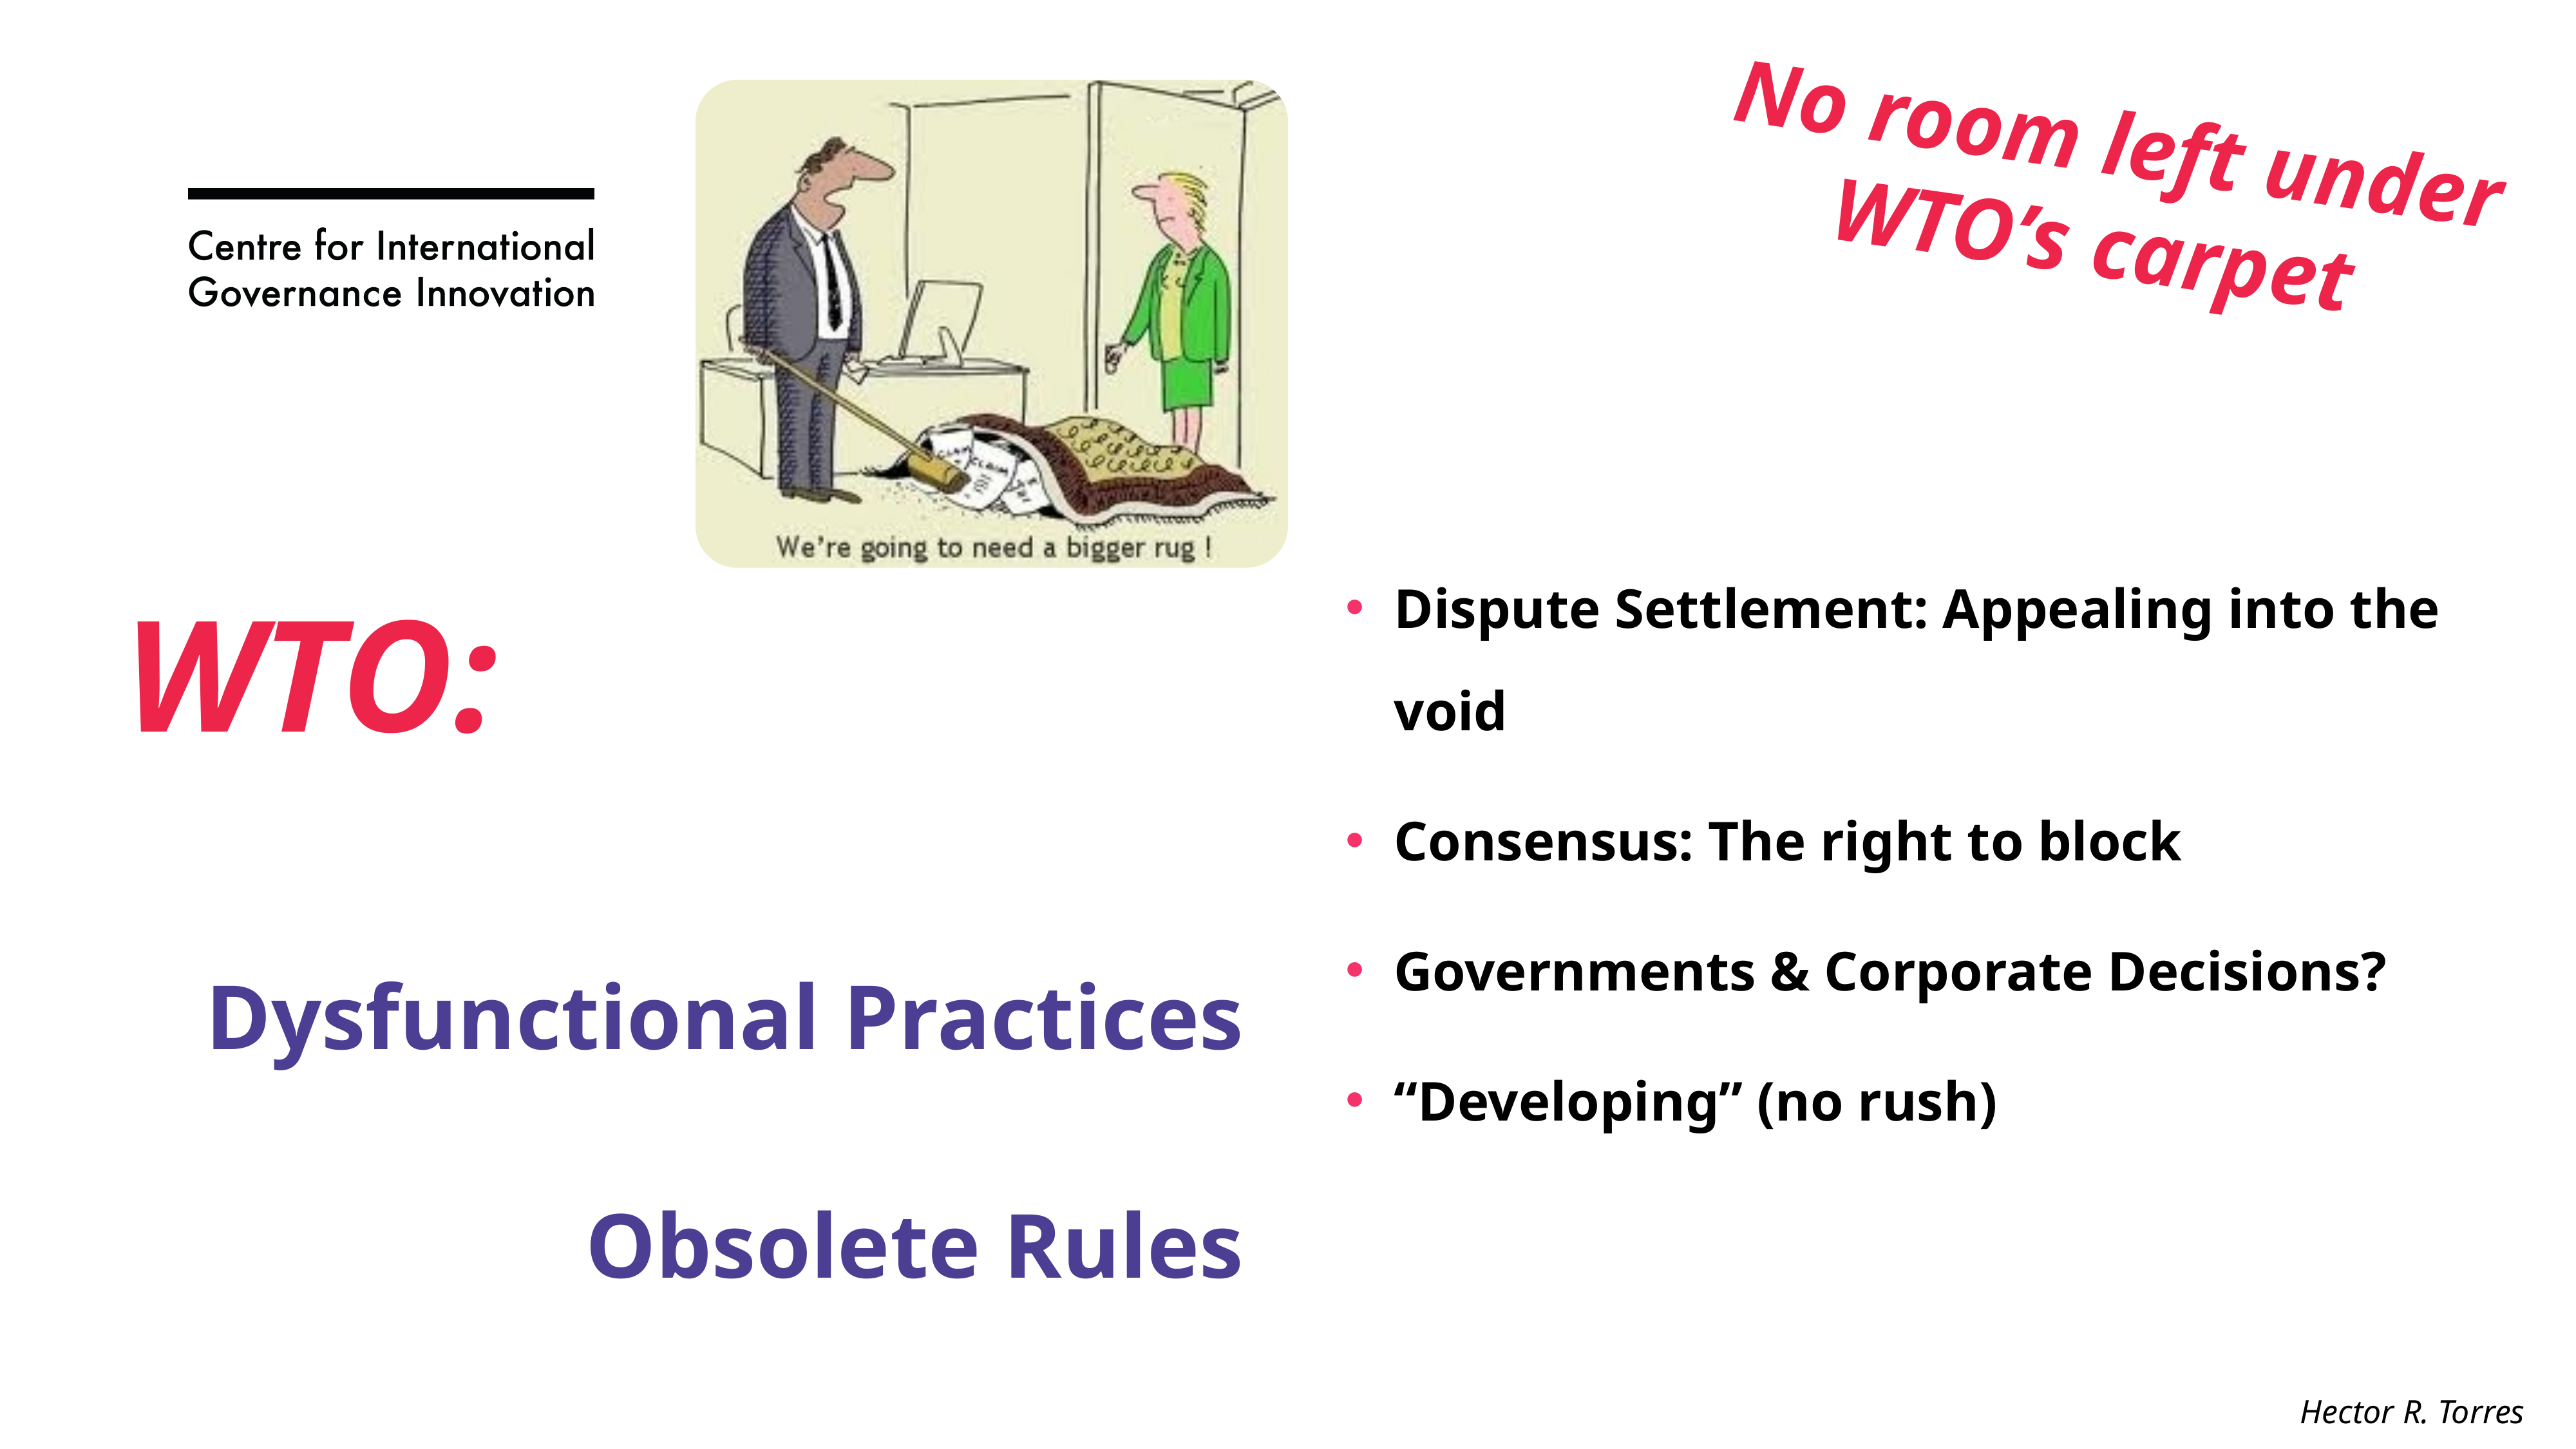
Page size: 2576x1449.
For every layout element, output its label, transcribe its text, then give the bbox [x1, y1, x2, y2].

text_box Dysfunctional Practices Obsolete Rules [38, 956, 1254, 1300]
picture [188, 188, 594, 307]
picture [695, 79, 1289, 568]
list Dispute Settlement: Appealing into the void Consensus: The right to block Governments & Corporate Decisions? “Developing” (no rush) [931, 439, 2566, 1204]
text_box No room left under WTO’s carpet [1596, 14, 2576, 368]
title WTO: [115, 535, 931, 808]
text_box Hector R. Torres [2290, 1386, 2535, 1435]
